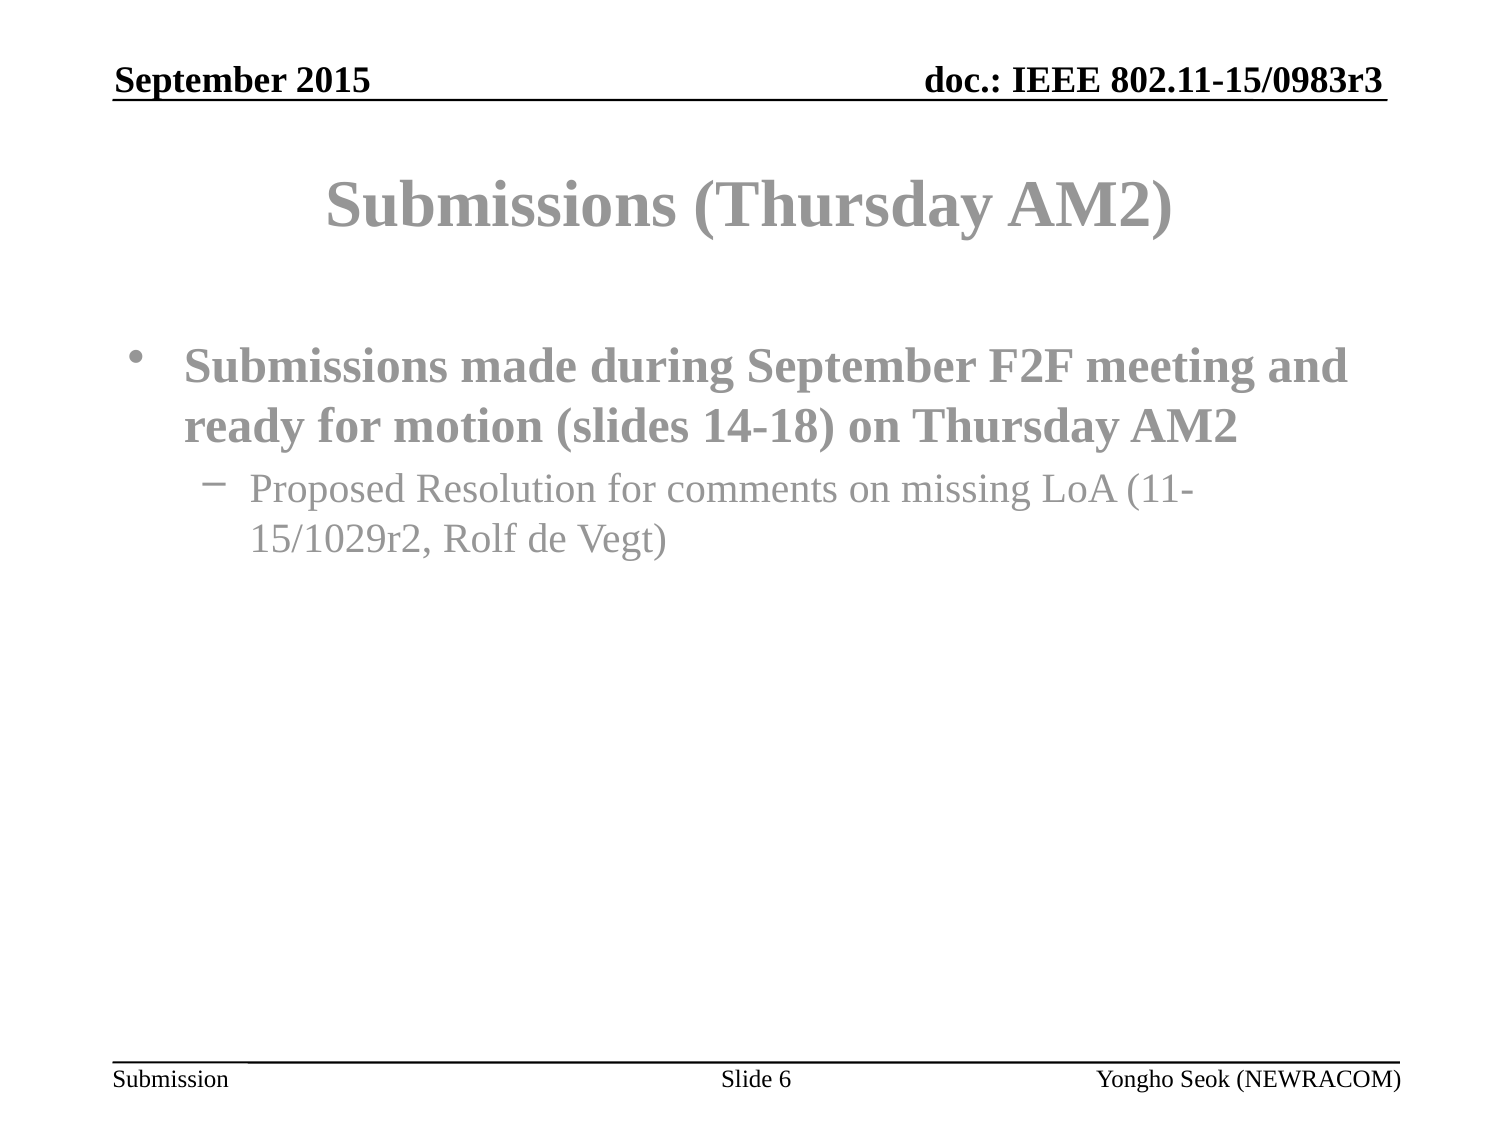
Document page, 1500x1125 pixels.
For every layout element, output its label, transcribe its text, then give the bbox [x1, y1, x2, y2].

list Submissions made during September F2F meeting and ready for motion (slides 14-18) on Thursday AM2 Proposed Resolution for comments on missing LoA (11-15/1029r2, Rolf de Vegt) [112, 324, 1388, 1001]
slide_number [114, 54, 374, 101]
title Submissions (Thursday AM2) [112, 112, 1388, 288]
slide_number Slide 6 [712, 1061, 800, 1093]
footer Yongho Seok (NEWRACOM) [1088, 1061, 1402, 1093]
